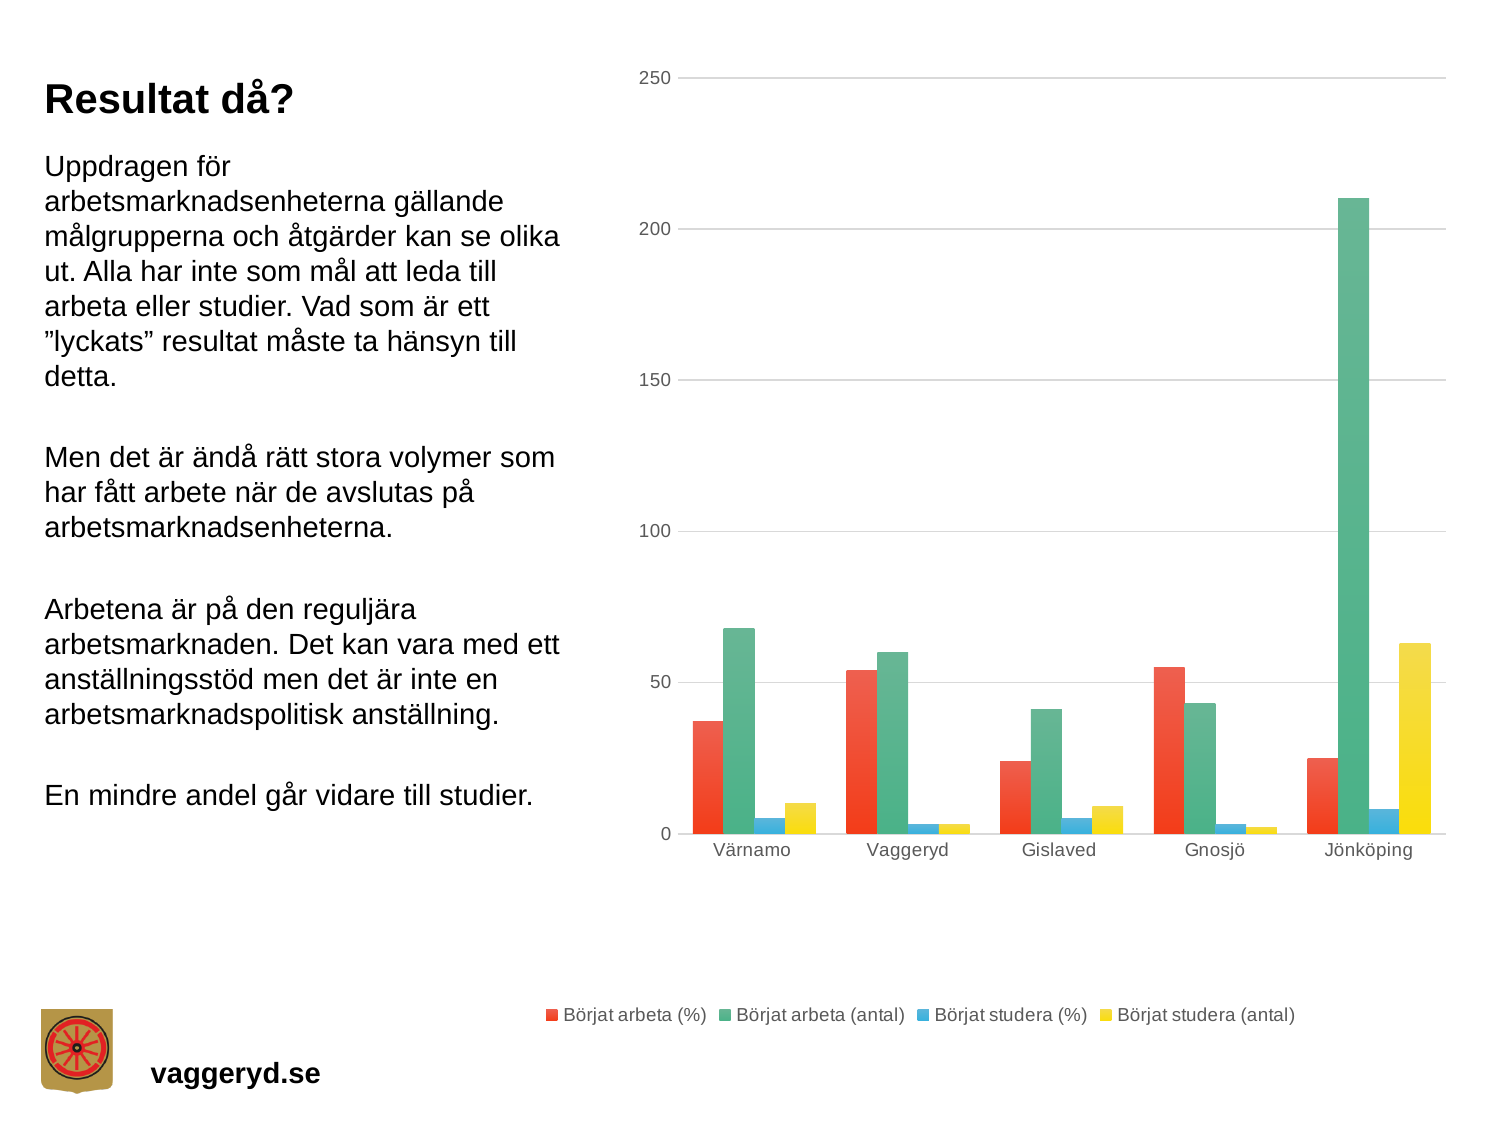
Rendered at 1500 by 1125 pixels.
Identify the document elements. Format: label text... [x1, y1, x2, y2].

chart [395, 54, 1448, 1033]
slide_number [75, 1042, 425, 1103]
list Uppdragen för arbetsmarknadsenheterna gällande målgrupperna och åtgärder kan se olika ut. Alla har inte som mål att leda till arbeta eller studier. Vad som är ett ”lyckats” resultat måste ta hänsyn till detta. Men det är ändå rätt stora volymer som har fått arbete när de avslutas på arbetsmarknadsenheterna. Arbetena är på den reguljära arbetsmarknaden. Det kan vara med ett anställningsstöd men det är inte en arbetsmarknadspolitisk anställning. En mindre andel går vidare till studier. [29, 139, 390, 965]
title Resultat då? [29, 44, 547, 130]
picture [41, 1009, 113, 1094]
